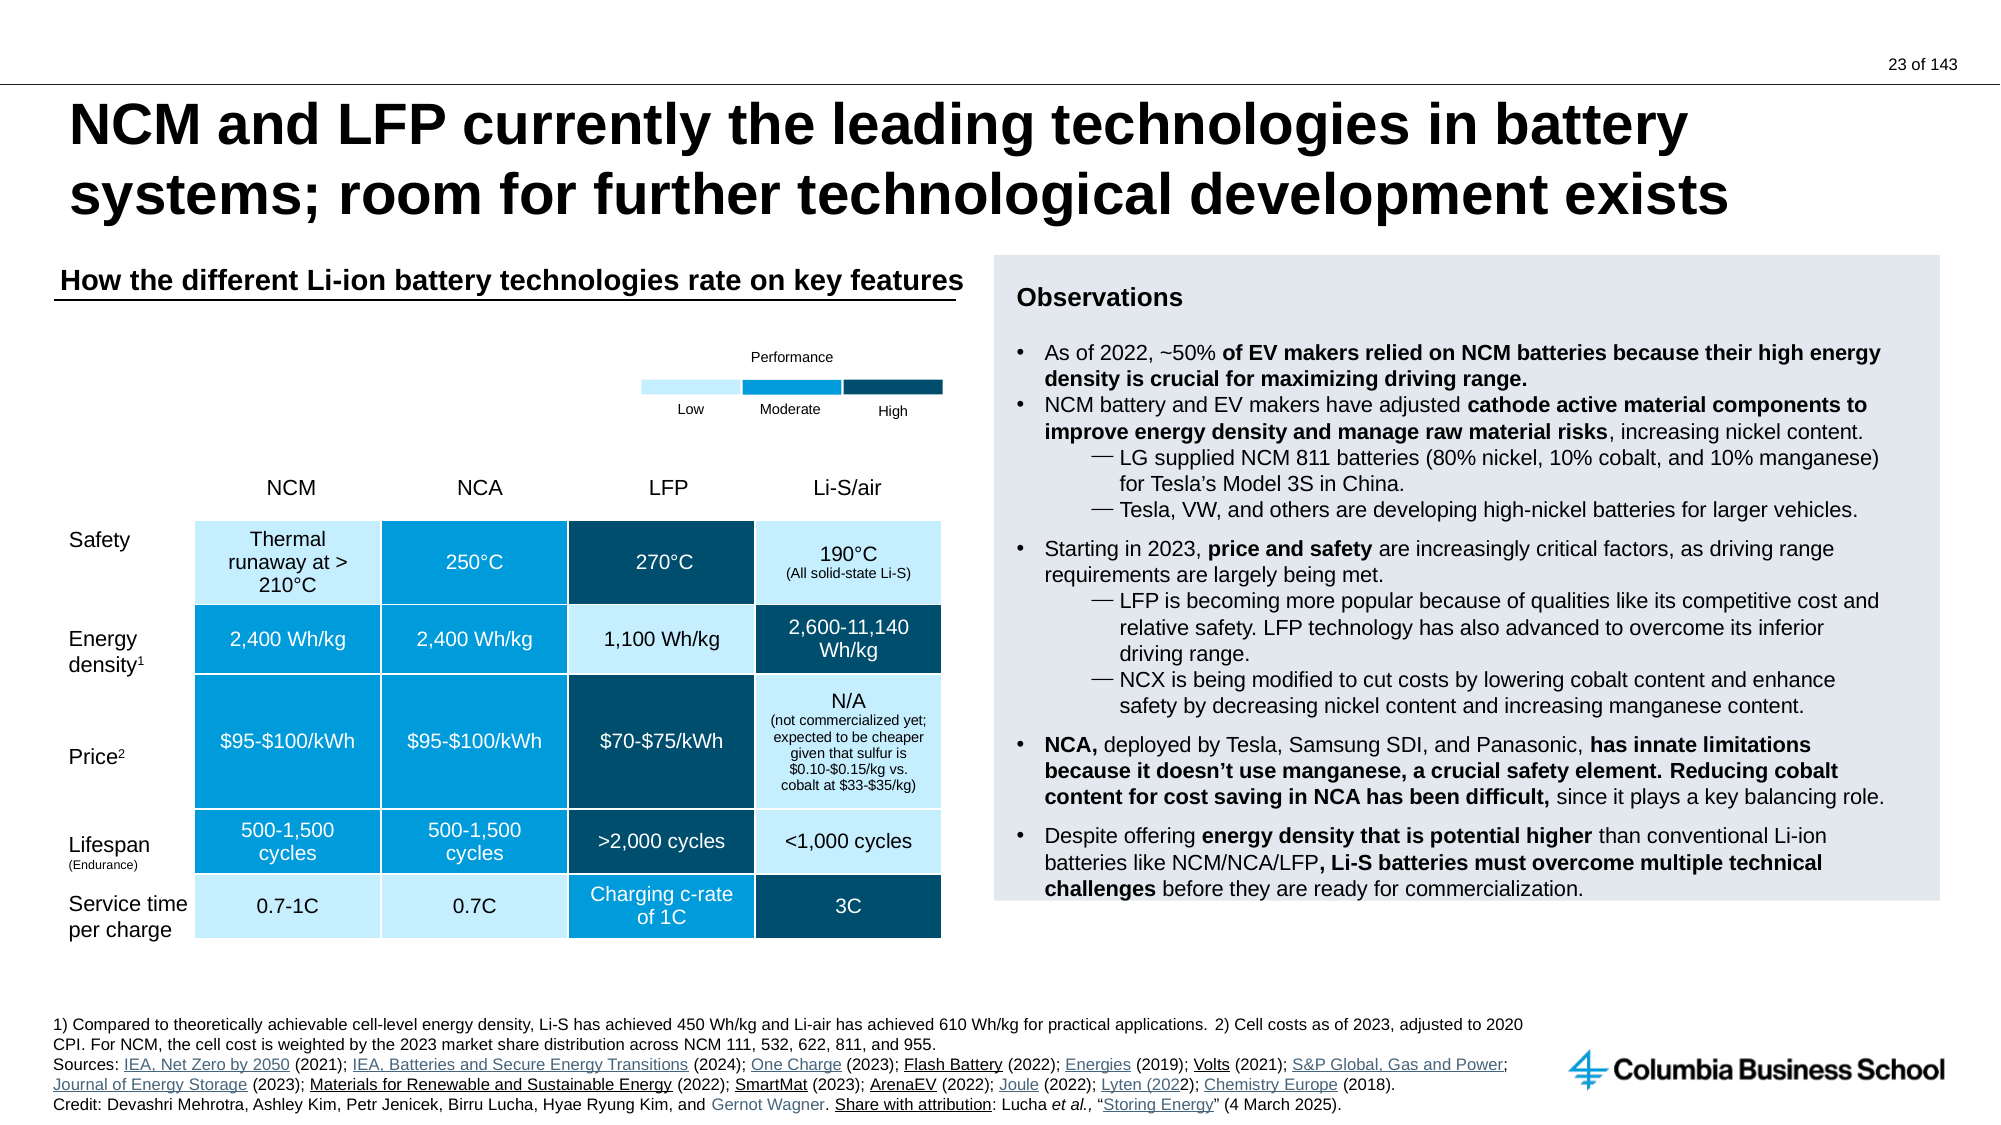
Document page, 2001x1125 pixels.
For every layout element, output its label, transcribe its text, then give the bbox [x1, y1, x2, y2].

table_cell Charging c-rate of 1C [569, 875, 754, 938]
table_cell 1,100 Wh/kg [569, 605, 754, 673]
text_box Observations As of 2022, ~50% of EV makers relied on NCM batteries because their high energy density is crucial for maximizing driving range. NCM battery and EV makers have adjusted cathode active material components to improve energy density and manage raw material risks, increasing nickel content. LG supplied NCM 811 batteries (80% nickel, 10% cobalt, and 10% manganese) for Tesla’s Model 3S in China. Tesla, VW, and others are developing high-nickel batteries for larger vehicles. Starting in 2023, price and safety are increasingly critical factors, as driving range requirements are largely being met. LFP is becoming more popular because of qualities like its competitive cost and relative safety. LFP technology has also advanced to overcome its inferior driving range. NCX is being modified to cut costs by lowering cobalt content and enhance safety by decreasing nickel content and increasing manganese content. NCA, deployed by Tesla, Samsung SDI, and Panasonic, has innate limitations because it doesn’t use manganese, a crucial safety element. Reducing cobalt content for cost saving in NCA has been difficult, since it plays a key balancing role. Despite offering energy density that is potential higher than conventional Li-ion batteries like NCM/NCA/LFP, Li-S batteries must overcome multiple technical challenges before they are ready for commercialization. [994, 254, 1940, 901]
table_cell $95-$100/kWh [195, 675, 380, 808]
table_cell N/A (not commercialized yet; expected to be cheaper given that sulfur is $0.10-$0.15/kg vs. cobalt at $33-$35/kg) [756, 675, 941, 808]
table_header Thermal runaway at > 210°C [195, 521, 380, 604]
table_cell <1,000 cycles [756, 810, 941, 873]
table_cell 2,400 Wh/kg [195, 605, 380, 673]
text_box NCM [240, 466, 343, 508]
text_box Service time per charge [53, 881, 232, 950]
table_cell $70-$75/kWh [569, 675, 754, 808]
table_cell 0.7-1C [195, 875, 380, 938]
table_cell >2,000 cycles [569, 810, 754, 873]
text_box How the different Li-ion battery technologies rate on key features [53, 255, 978, 303]
table_cell $95-$100/kWh [382, 675, 567, 808]
text_box Price2 [53, 735, 203, 777]
table_cell 0.7C [382, 875, 567, 938]
picture [1527, 1008, 2001, 1125]
table_cell 500-1,500 cycles [195, 810, 380, 873]
table_cell 3C [756, 875, 941, 938]
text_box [641, 340, 943, 428]
table_header 270°C [569, 521, 754, 604]
table_cell 2,400 Wh/kg [382, 605, 567, 673]
text_box LFP [617, 466, 720, 508]
text_box Li-S/air [774, 466, 921, 508]
table_cell 500-1,500 cycles [382, 810, 567, 873]
title NCM and LFP currently the leading technologies in battery systems; room for further technological development exists [54, 85, 1964, 194]
table_cell 2,600-11,140 Wh/kg [756, 605, 941, 673]
table_header 250°C [382, 521, 567, 604]
text_box Safety [53, 518, 203, 560]
table_header 190°C (All solid-state Li-S) [756, 521, 941, 604]
text_box NCA [419, 466, 542, 508]
text_box Energy density1 [53, 616, 203, 685]
text_box 1) Compared to theoretically achievable cell-level energy density, Li-S has achieved 450 Wh/kg and Li-air has achieved 610 Wh/kg for practical applications. 2) Cell costs as of 2023, adjusted to 2020 CPI. For NCM, the cell cost is weighted by the 2023 market share distribution across NCM 111, 532, 622, 811, and 955. Sources: IEA, Net Zero by 2050 (2021); IEA, Batteries and Secure Energy Transitions (2024); One Charge (2023); Flash Battery (2022); Energies (2019); Volts (2021); S&P Global, Gas and Power; Journal of Energy Storage (2023); Materials for Renewable and Sustainable Energy (2022); SmartMat (2023); ArenaEV (2022); Joule (2022); Lyten (2022); Chemistry Europe (2018). Credit: Devashri Mehrotra, Ashley Kim, Petr Jenicek, Birru Lucha, Hyae Ryung Kim, and Gernot Wagner. Share with attribution: Lucha et al., “Storing Energy” (4 March 2025). [53, 1013, 1525, 1114]
text_box Lifespan (Endurance) [53, 823, 203, 880]
